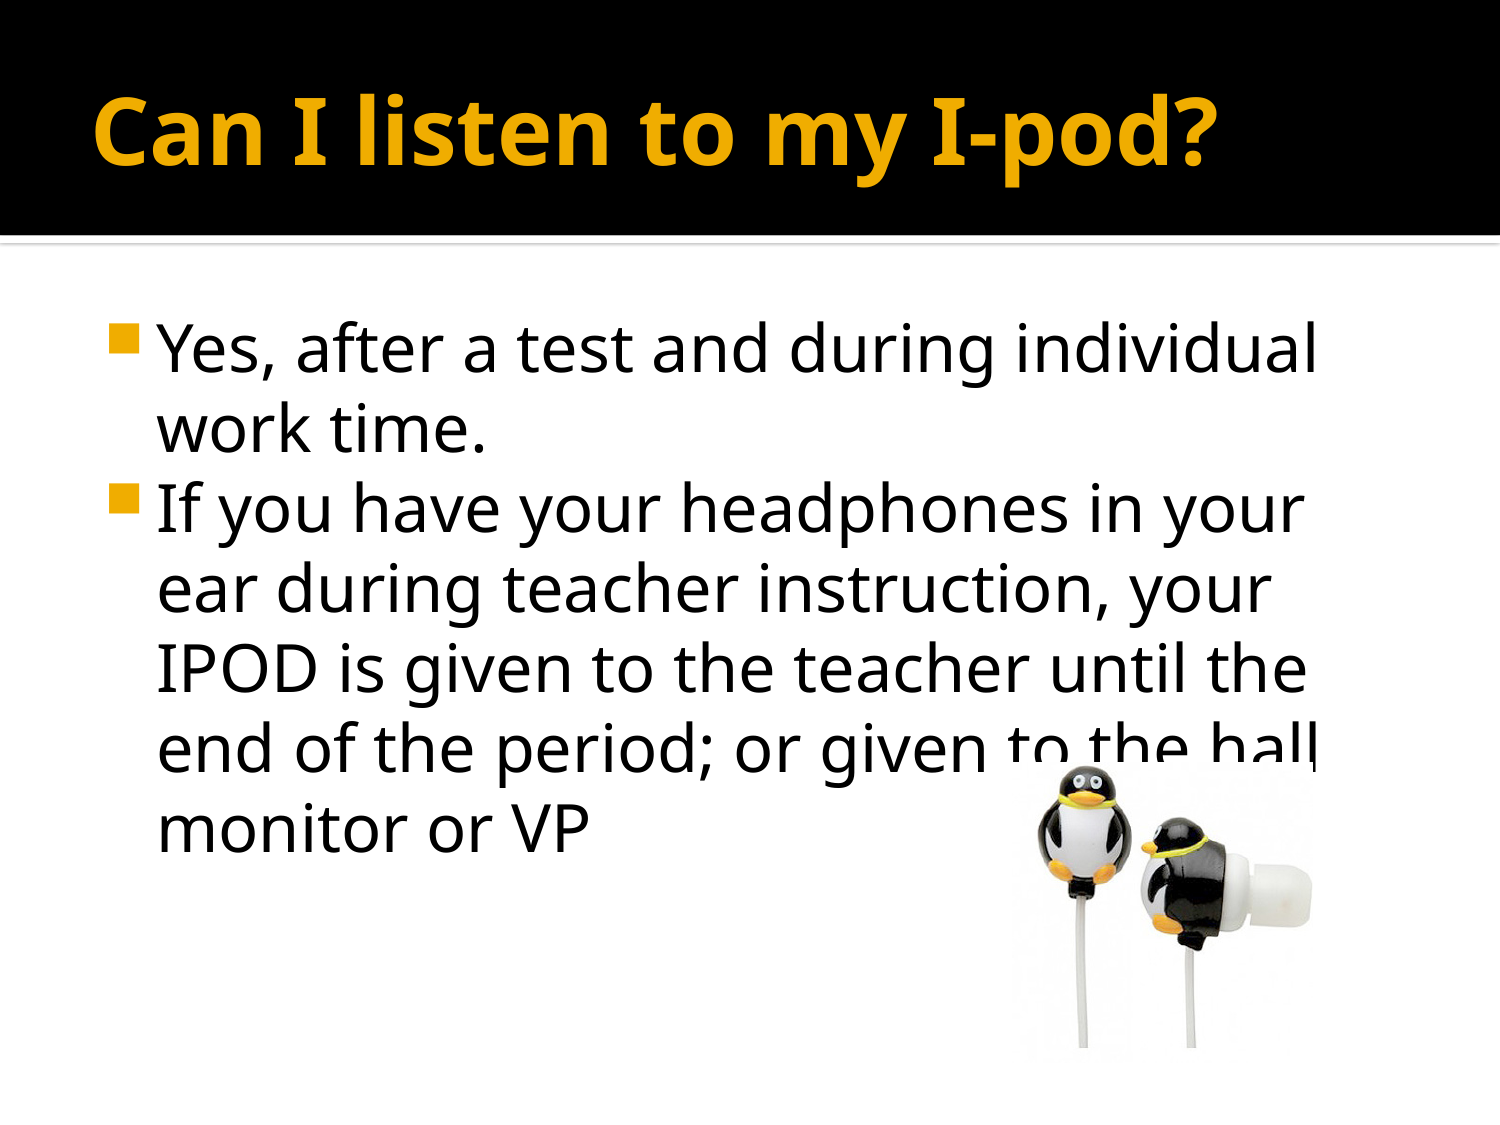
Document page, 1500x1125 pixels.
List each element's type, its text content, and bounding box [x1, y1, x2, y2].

list Yes, after a test and during individual work time. If you have your headphones in your ear during teacher instruction, your IPOD is given to the teacher until the end of the period; or given to the hall monitor or VP [75, 291, 1425, 1050]
picture [1012, 762, 1313, 1063]
title Can I listen to my I-pod? [75, 25, 1425, 231]
